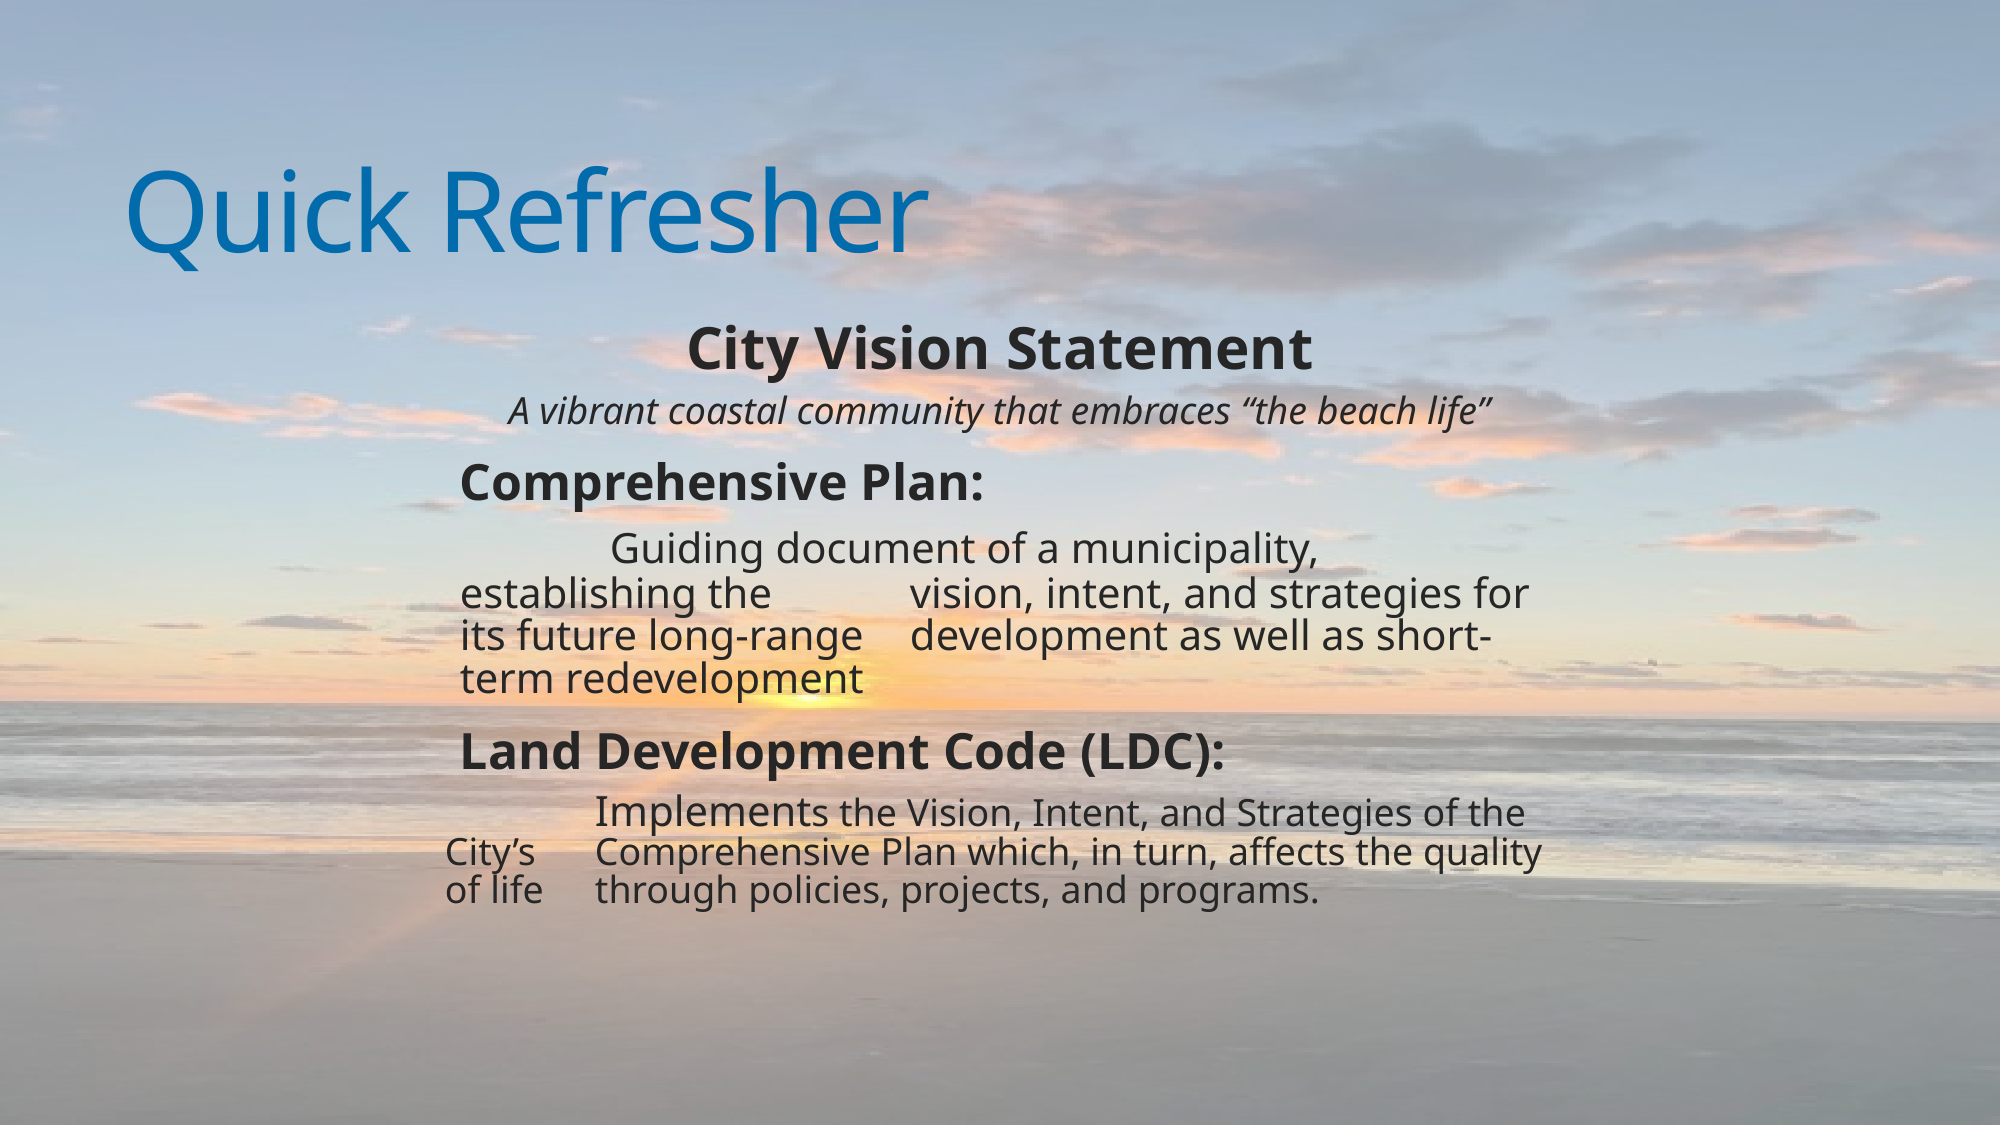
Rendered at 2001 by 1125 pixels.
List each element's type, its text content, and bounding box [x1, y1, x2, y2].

title Quick Refresher [107, 81, 1875, 354]
list City Vision Statement A vibrant coastal community that embraces “the beach life” Comprehensive Plan: Guiding document of a municipality, establishing the vision, intent, and strategies for its future long-range development as well as short-term redevelopment Land Development Code (LDC): Implements the Vision, Intent, and Strategies of the City’s Comprehensive Plan which, in turn, affects the quality of life through policies, projects, and programs. [430, 314, 1570, 1006]
